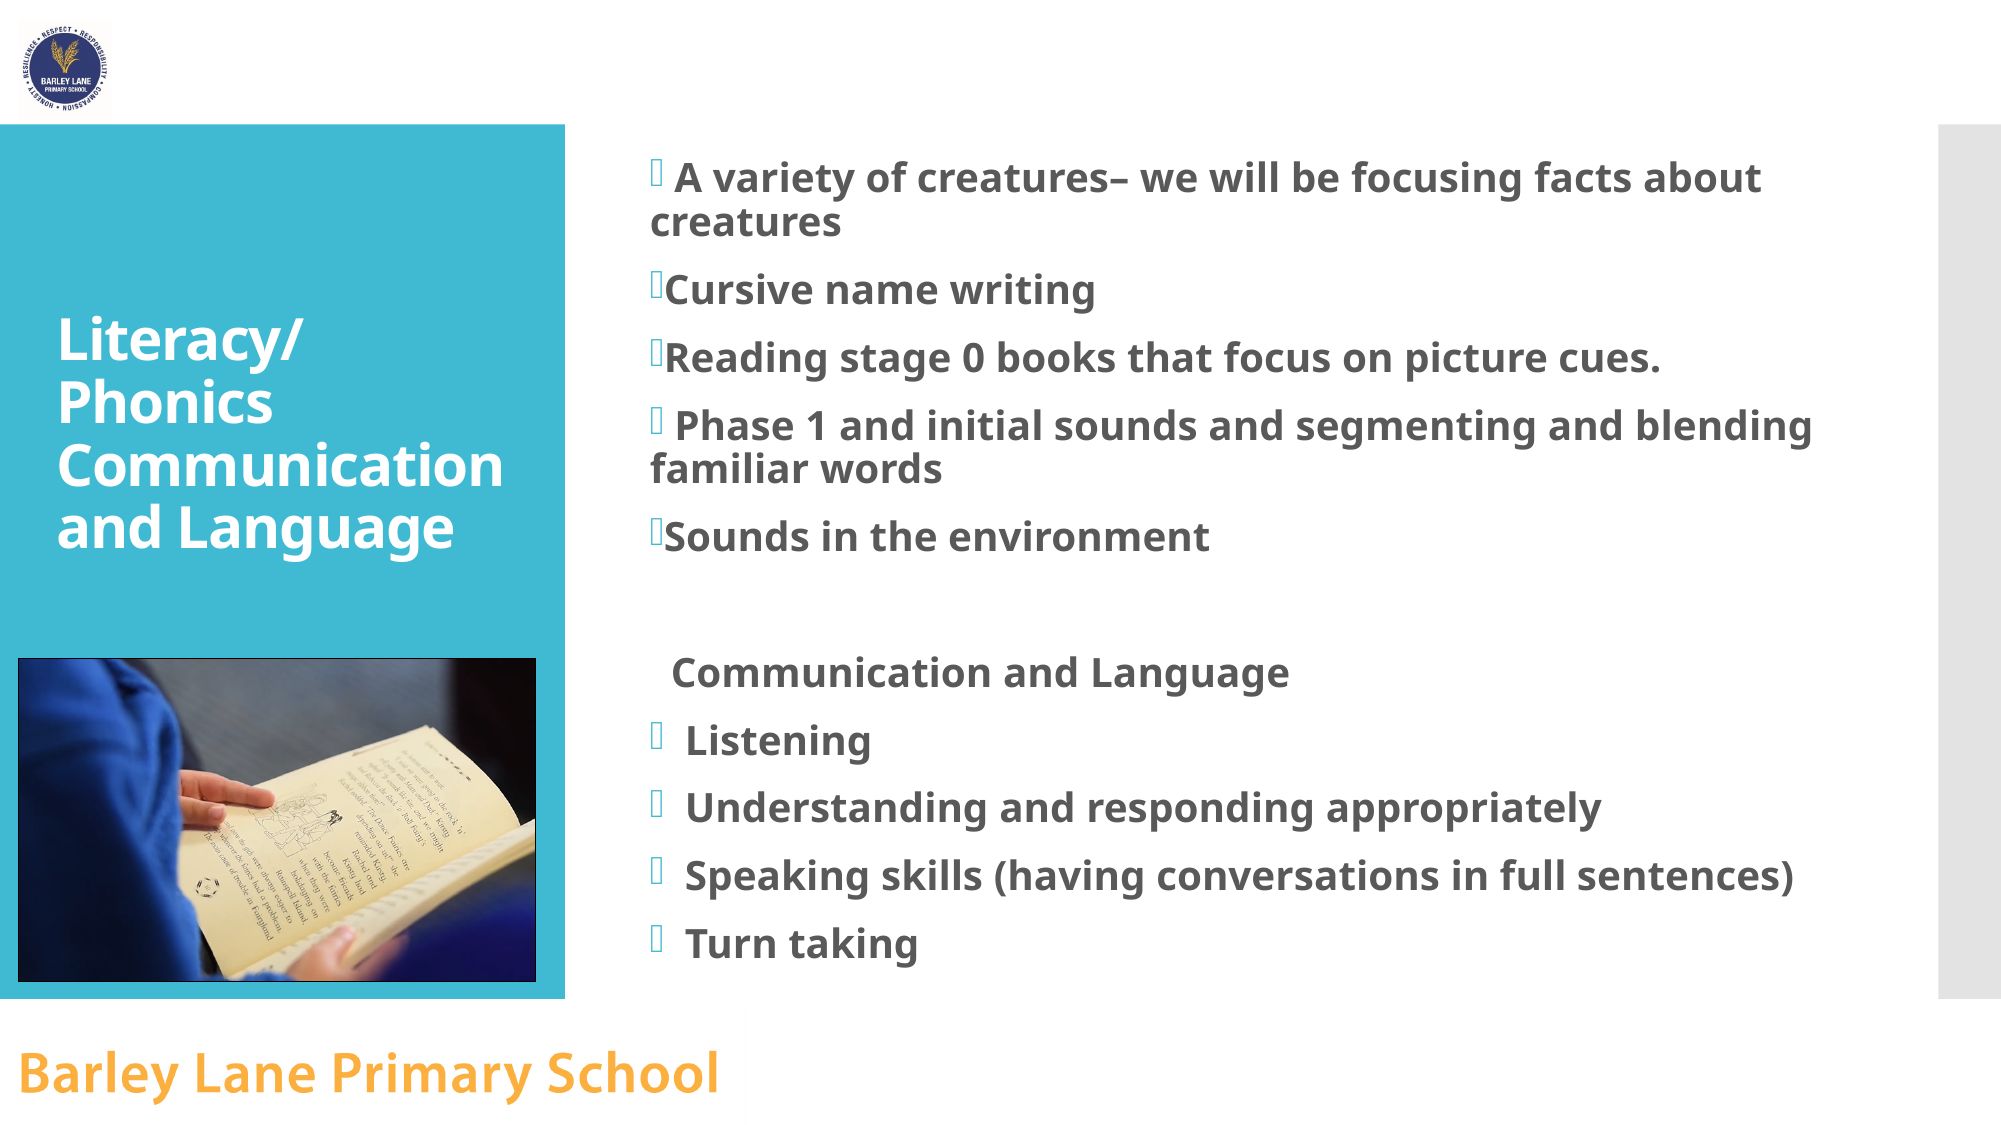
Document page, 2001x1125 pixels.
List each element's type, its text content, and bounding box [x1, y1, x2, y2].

picture [18, 19, 112, 122]
title Literacy/Phonics Communication and Language [41, 184, 525, 658]
list A variety of creatures– we will be focusing facts about creatures Cursive name writing Reading stage 0 books that focus on picture cues. Phase 1 and initial sounds and segmenting and blending familiar words Sounds in the environment Communication and Language Listening Understanding and responding appropriately Speaking skills (having conversations in full sentences) Turn taking [634, 143, 1835, 982]
picture [0, 1007, 749, 1125]
picture [18, 658, 537, 982]
